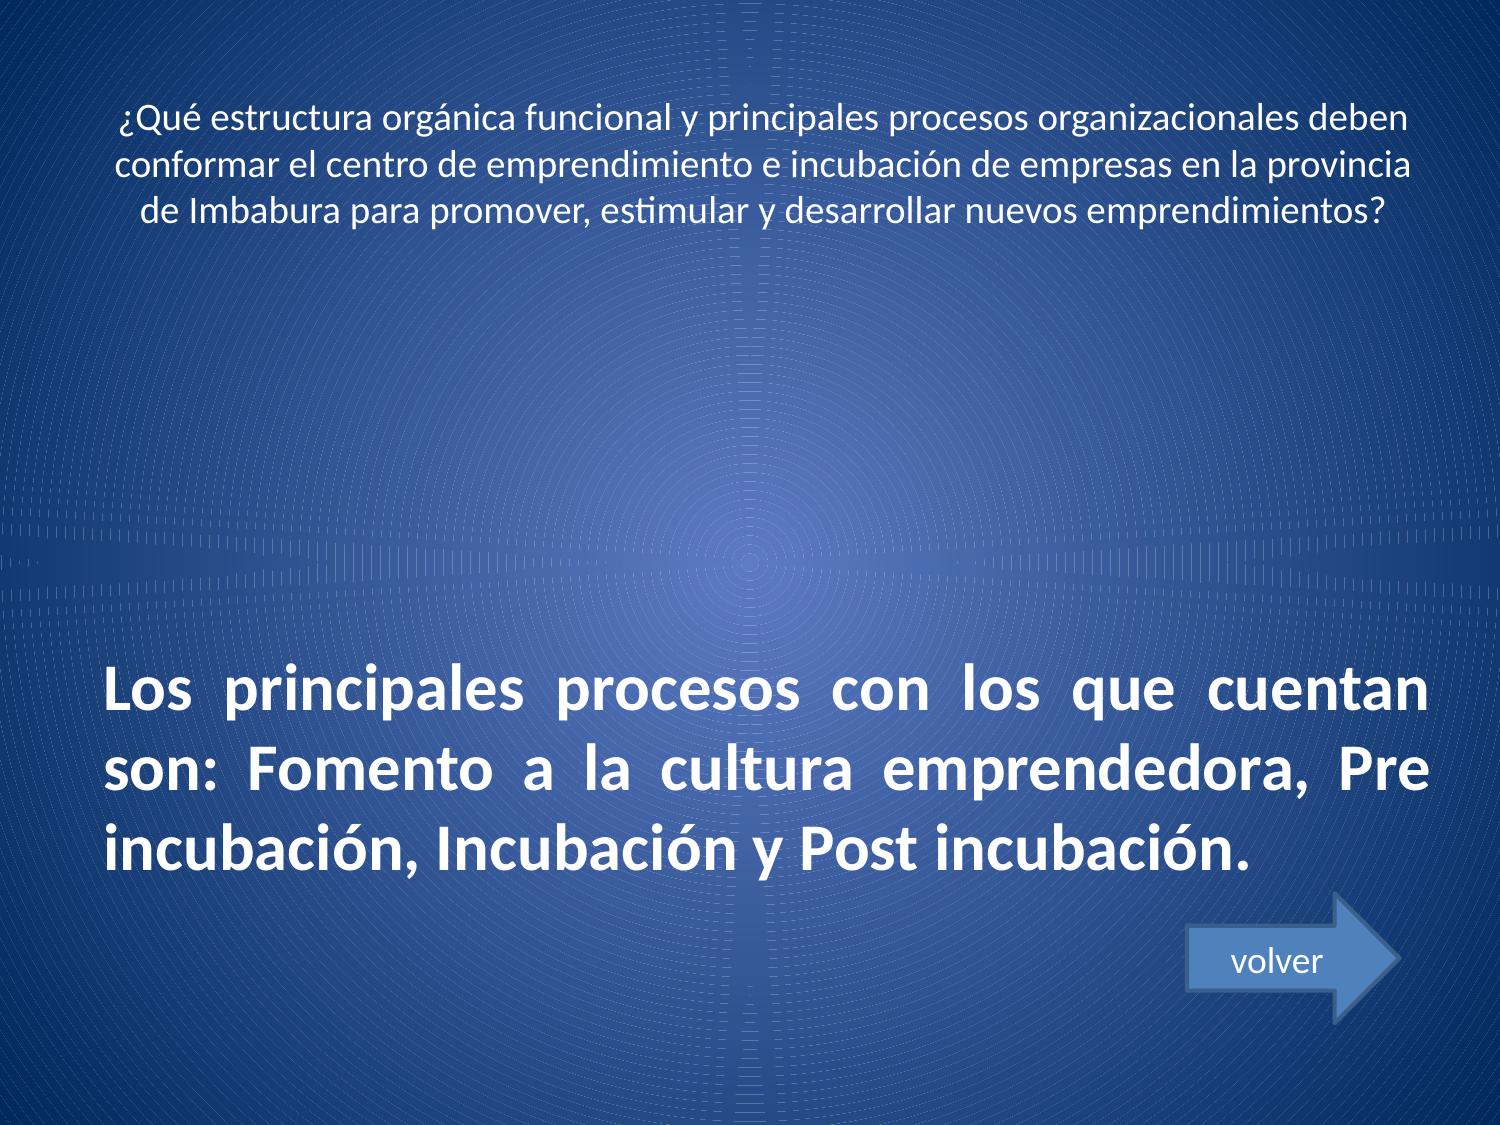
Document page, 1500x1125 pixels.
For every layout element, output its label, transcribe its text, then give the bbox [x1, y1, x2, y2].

text_box volver [1184, 891, 1402, 1026]
title ¿Qué estructura orgánica funcional y principales procesos organizacionales deben conformar el centro de emprendimiento e incubación de empresas en la provincia de Imbabura para promover, estimular y desarrollar nuevos emprendimientos? [88, 67, 1439, 256]
text_box Los principales procesos con los que cuentan son: Fomento a la cultura emprendedora, Pre incubación, Incubación y Post incubación. [88, 396, 1447, 891]
